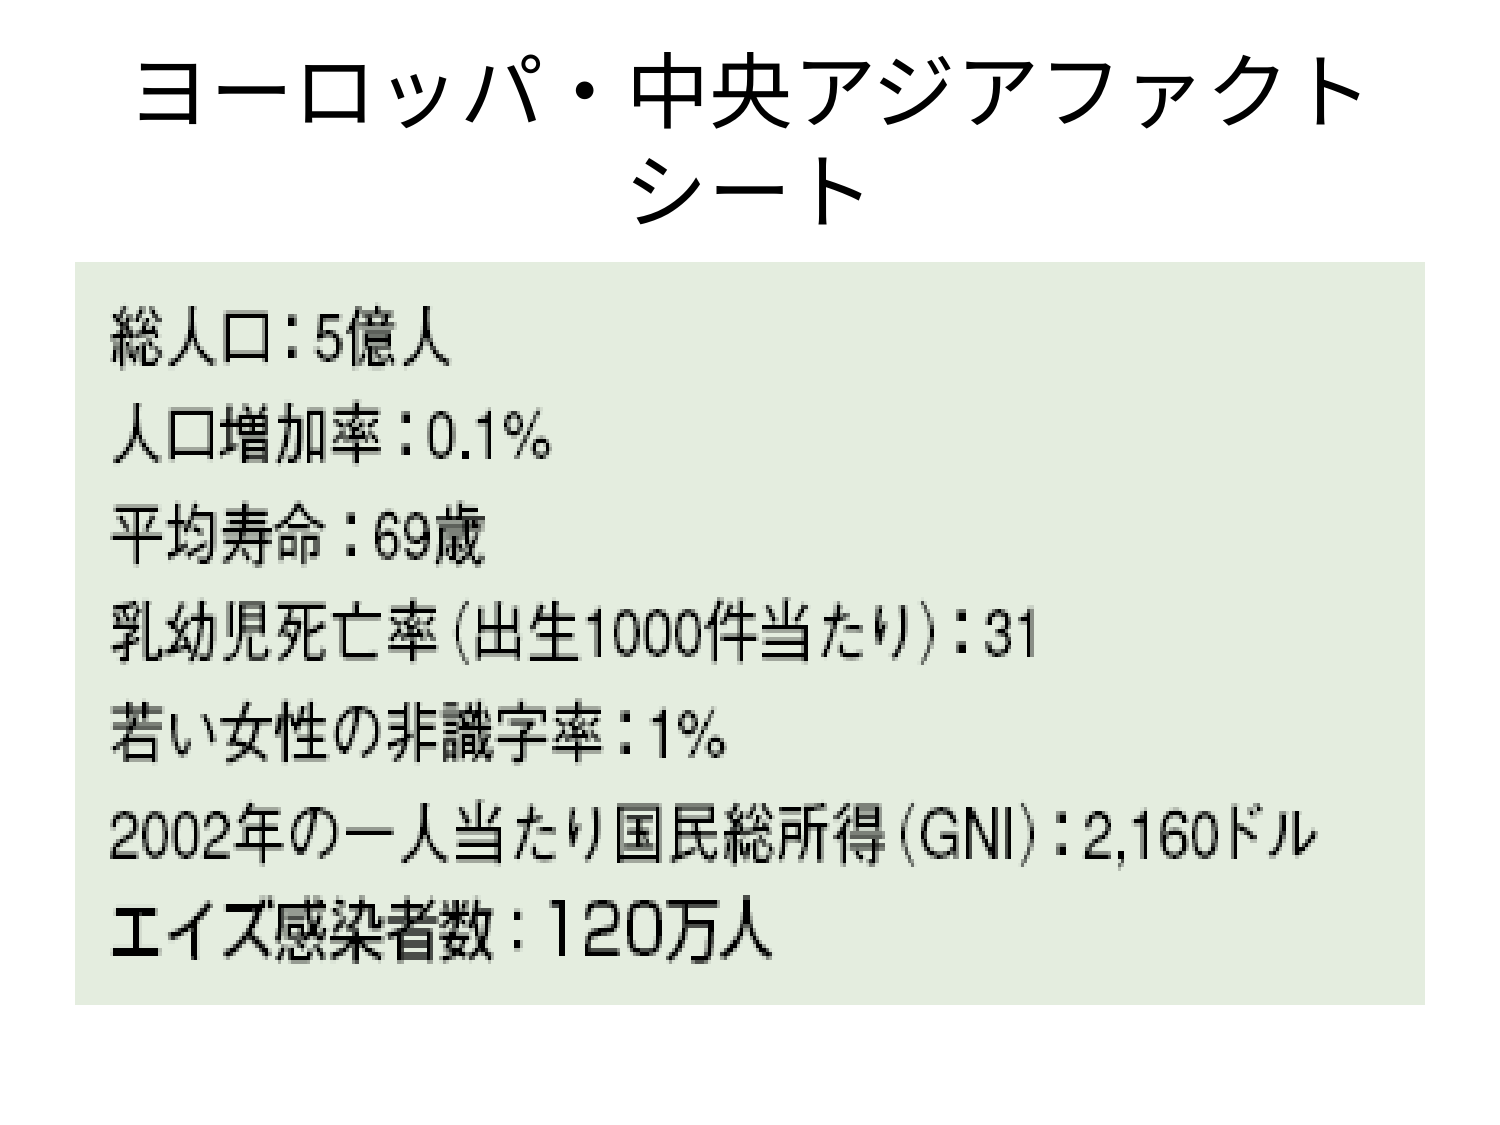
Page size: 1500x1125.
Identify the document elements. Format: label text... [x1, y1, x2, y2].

title ヨーロッパ・中央アジアファクトシート [75, 45, 1425, 233]
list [74, 262, 1426, 1006]
